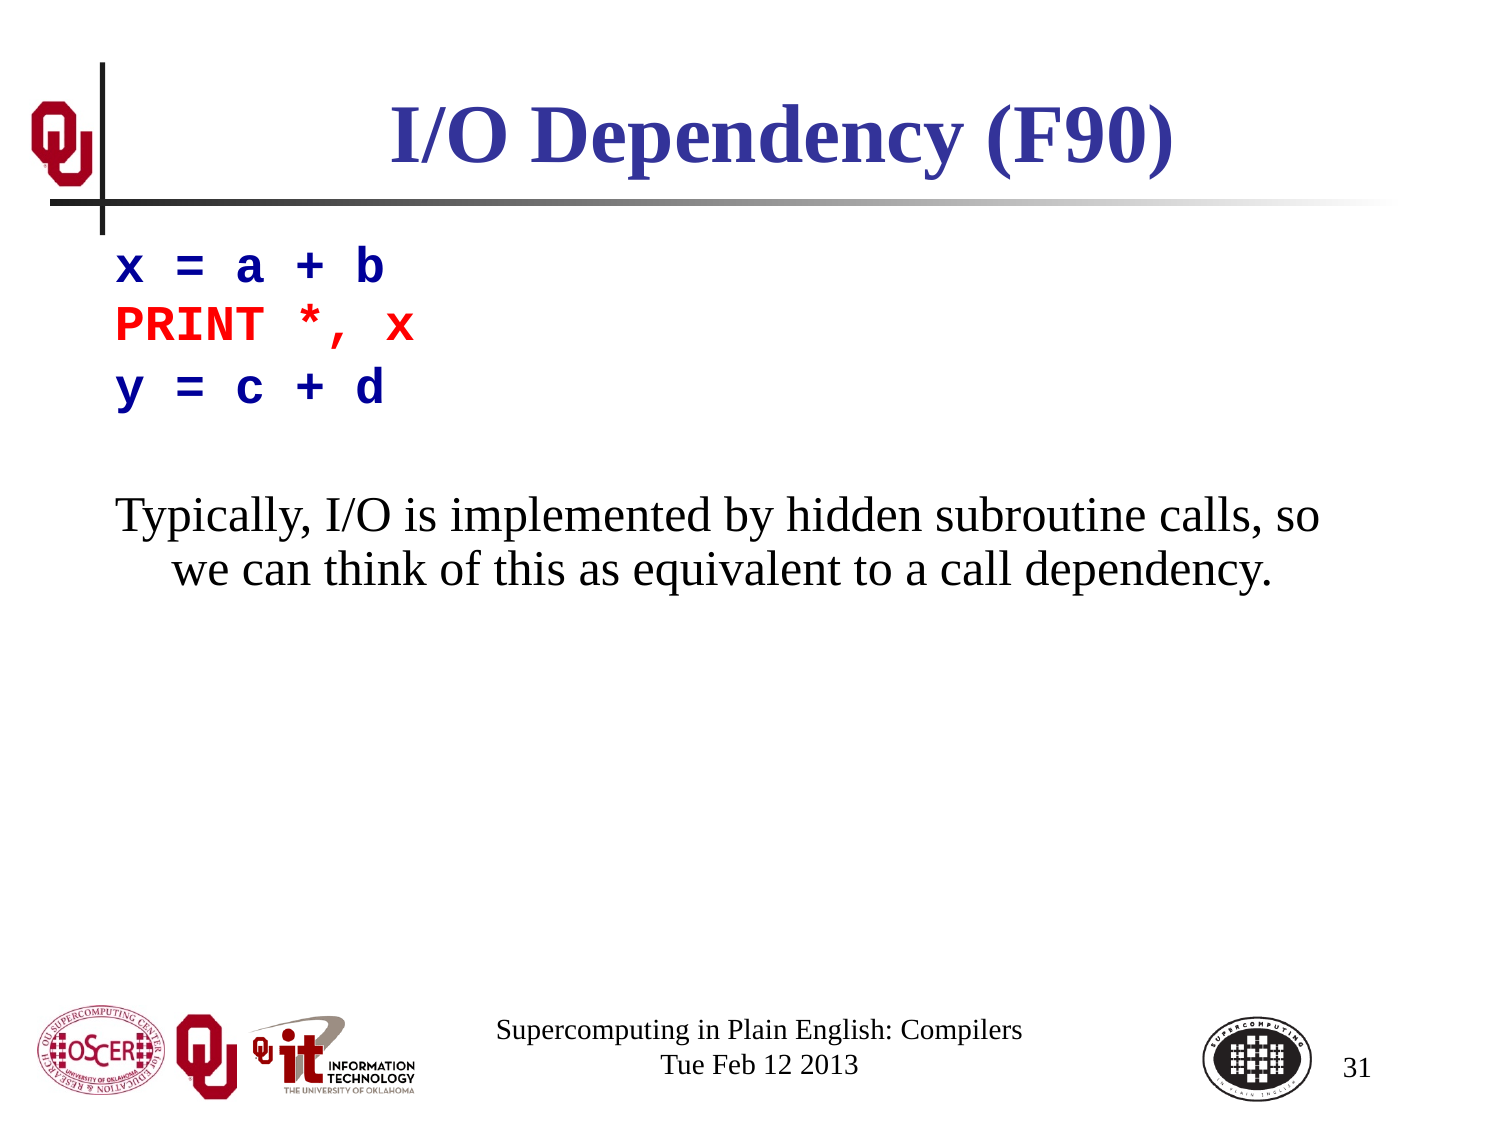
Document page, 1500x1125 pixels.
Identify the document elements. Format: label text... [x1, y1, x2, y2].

picture [1200, 1091, 1314, 1104]
picture [37, 1005, 165, 1095]
slide_number 31 [1174, 1015, 1388, 1091]
picture [29, 99, 94, 189]
list x = a + b PRINT *, x y = c + d Typically, I/O is implemented by hidden subroutine calls, so we can think of this as equivalent to a call dependency. [99, 224, 1401, 988]
footer Supercomputing in Plain English: Compilers Tue Feb 12 2013 [431, 1012, 1088, 1088]
title I/O Dependency (F90) [124, 74, 1442, 187]
picture [174, 1005, 425, 1104]
